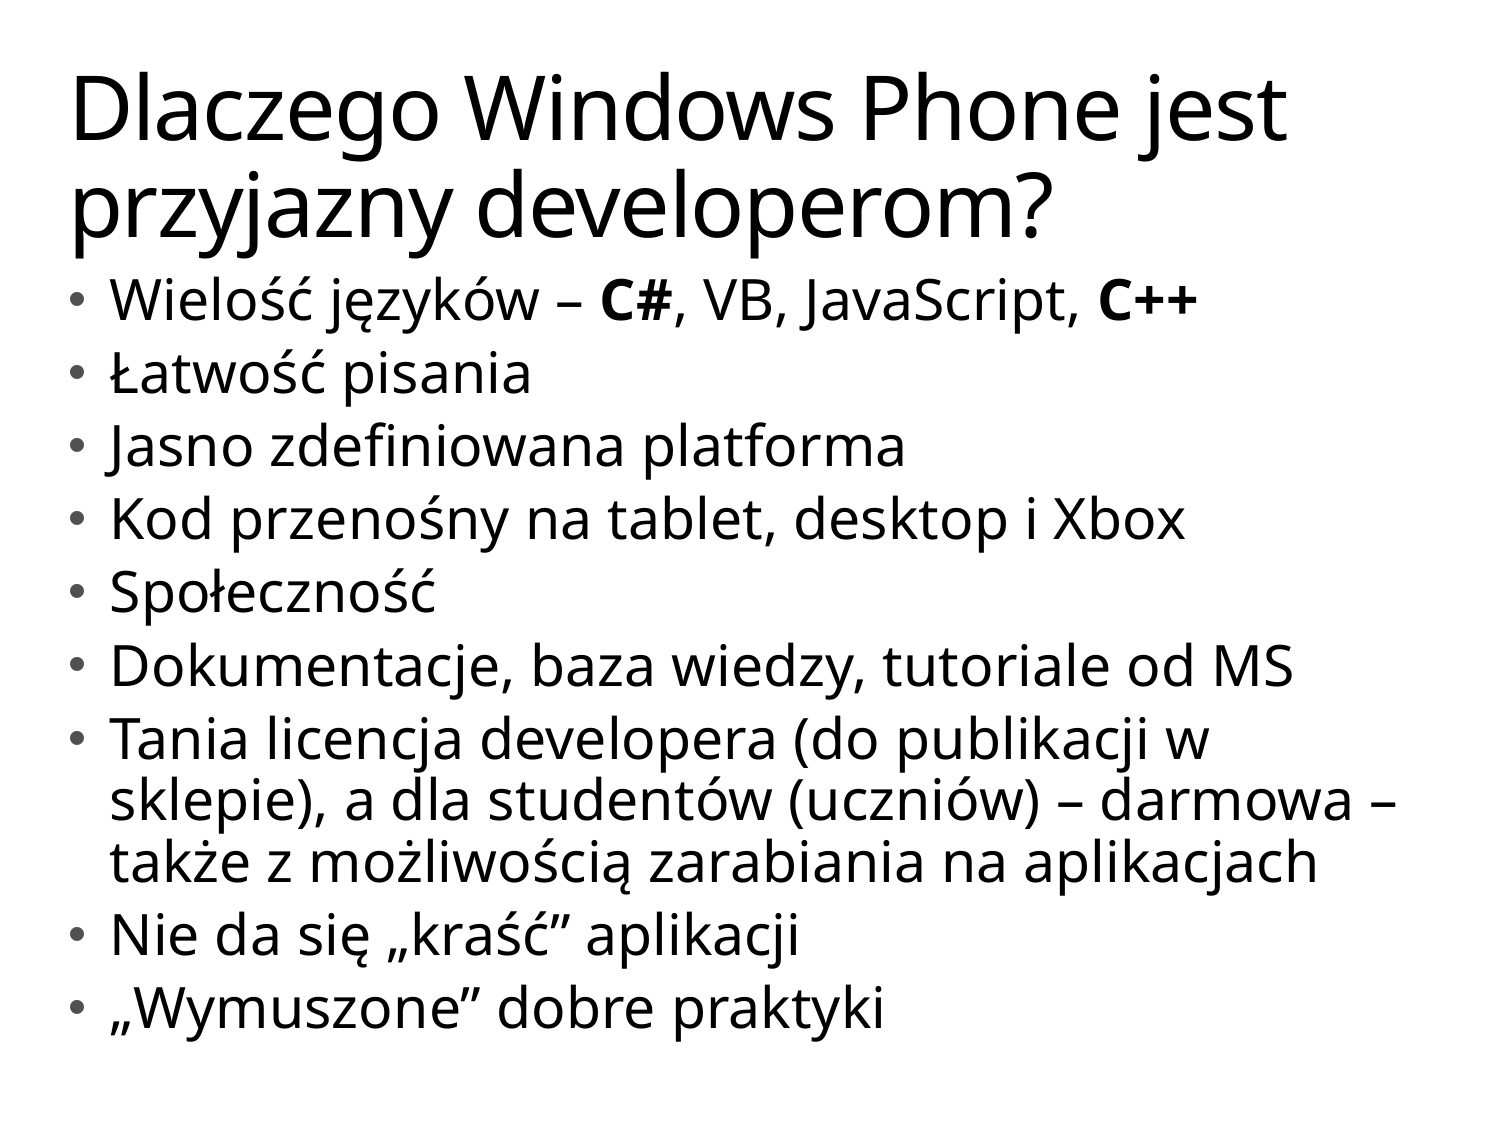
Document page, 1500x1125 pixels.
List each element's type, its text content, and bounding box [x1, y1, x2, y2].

title Dlaczego Windows Phone jest przyjazny developerom? [44, 47, 1456, 196]
list Wielość języków – C#, VB, JavaScript, C++ Łatwość pisania Jasno zdefiniowana platforma Kod przenośny na tablet, desktop i Xbox Społeczność Dokumentacje, baza wiedzy, tutoriale od MS Tania licencja developera (do publikacji w sklepie), a dla studentów (uczniów) – darmowa – także z możliwością zarabiania na aplikacjach Nie da się „kraść” aplikacji „Wymuszone” dobre praktyki [44, 256, 1456, 1083]
